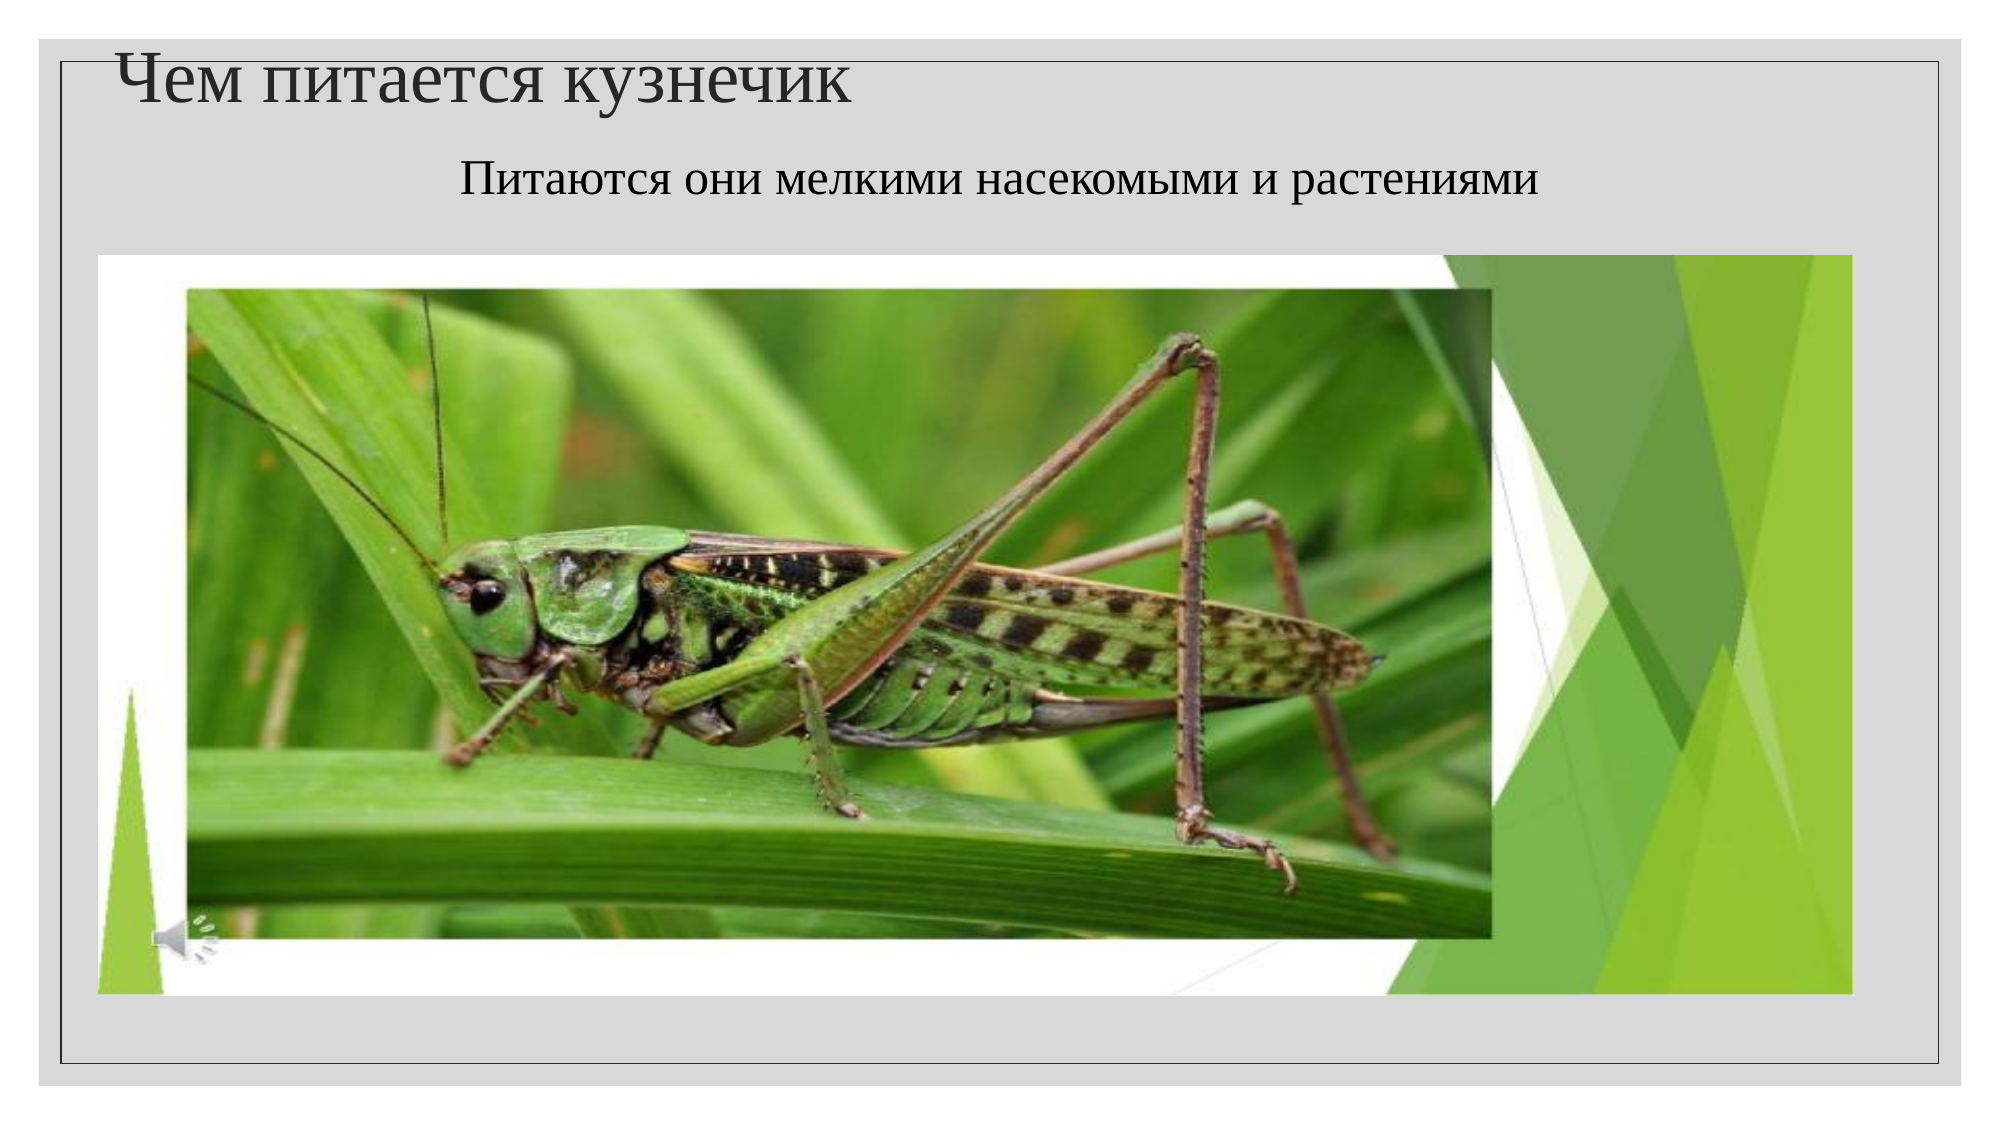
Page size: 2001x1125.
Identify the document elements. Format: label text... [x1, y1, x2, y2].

title Чем питается кузнечик [99, 19, 1900, 137]
picture [98, 255, 1855, 996]
list Питаются они мелкими насекомыми и растениями [99, 137, 1900, 1005]
